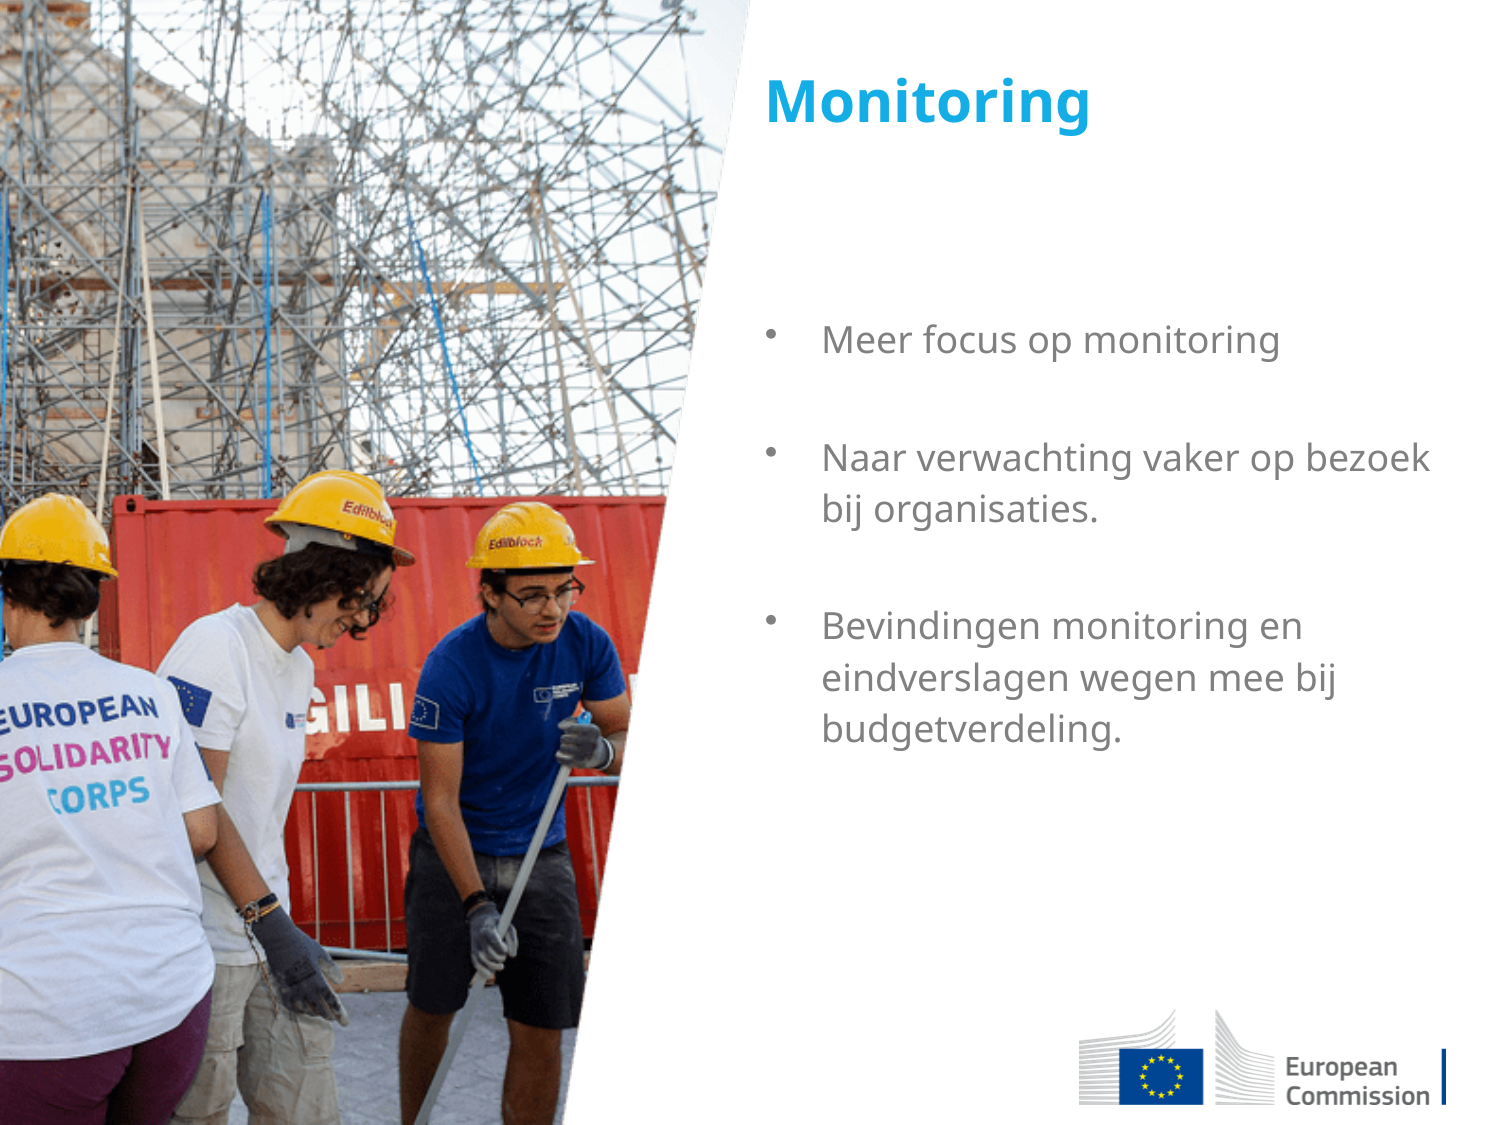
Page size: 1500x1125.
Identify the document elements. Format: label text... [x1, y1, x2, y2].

picture [0, 0, 786, 1125]
text_box Monitoring [750, 57, 1459, 142]
text_box Meer focus op monitoring Naar verwachting vaker op bezoek bij organisaties. Bevindingen monitoring en eindverslagen wegen mee bij budgetverdeling. [750, 302, 1459, 988]
picture [1078, 1008, 1447, 1106]
